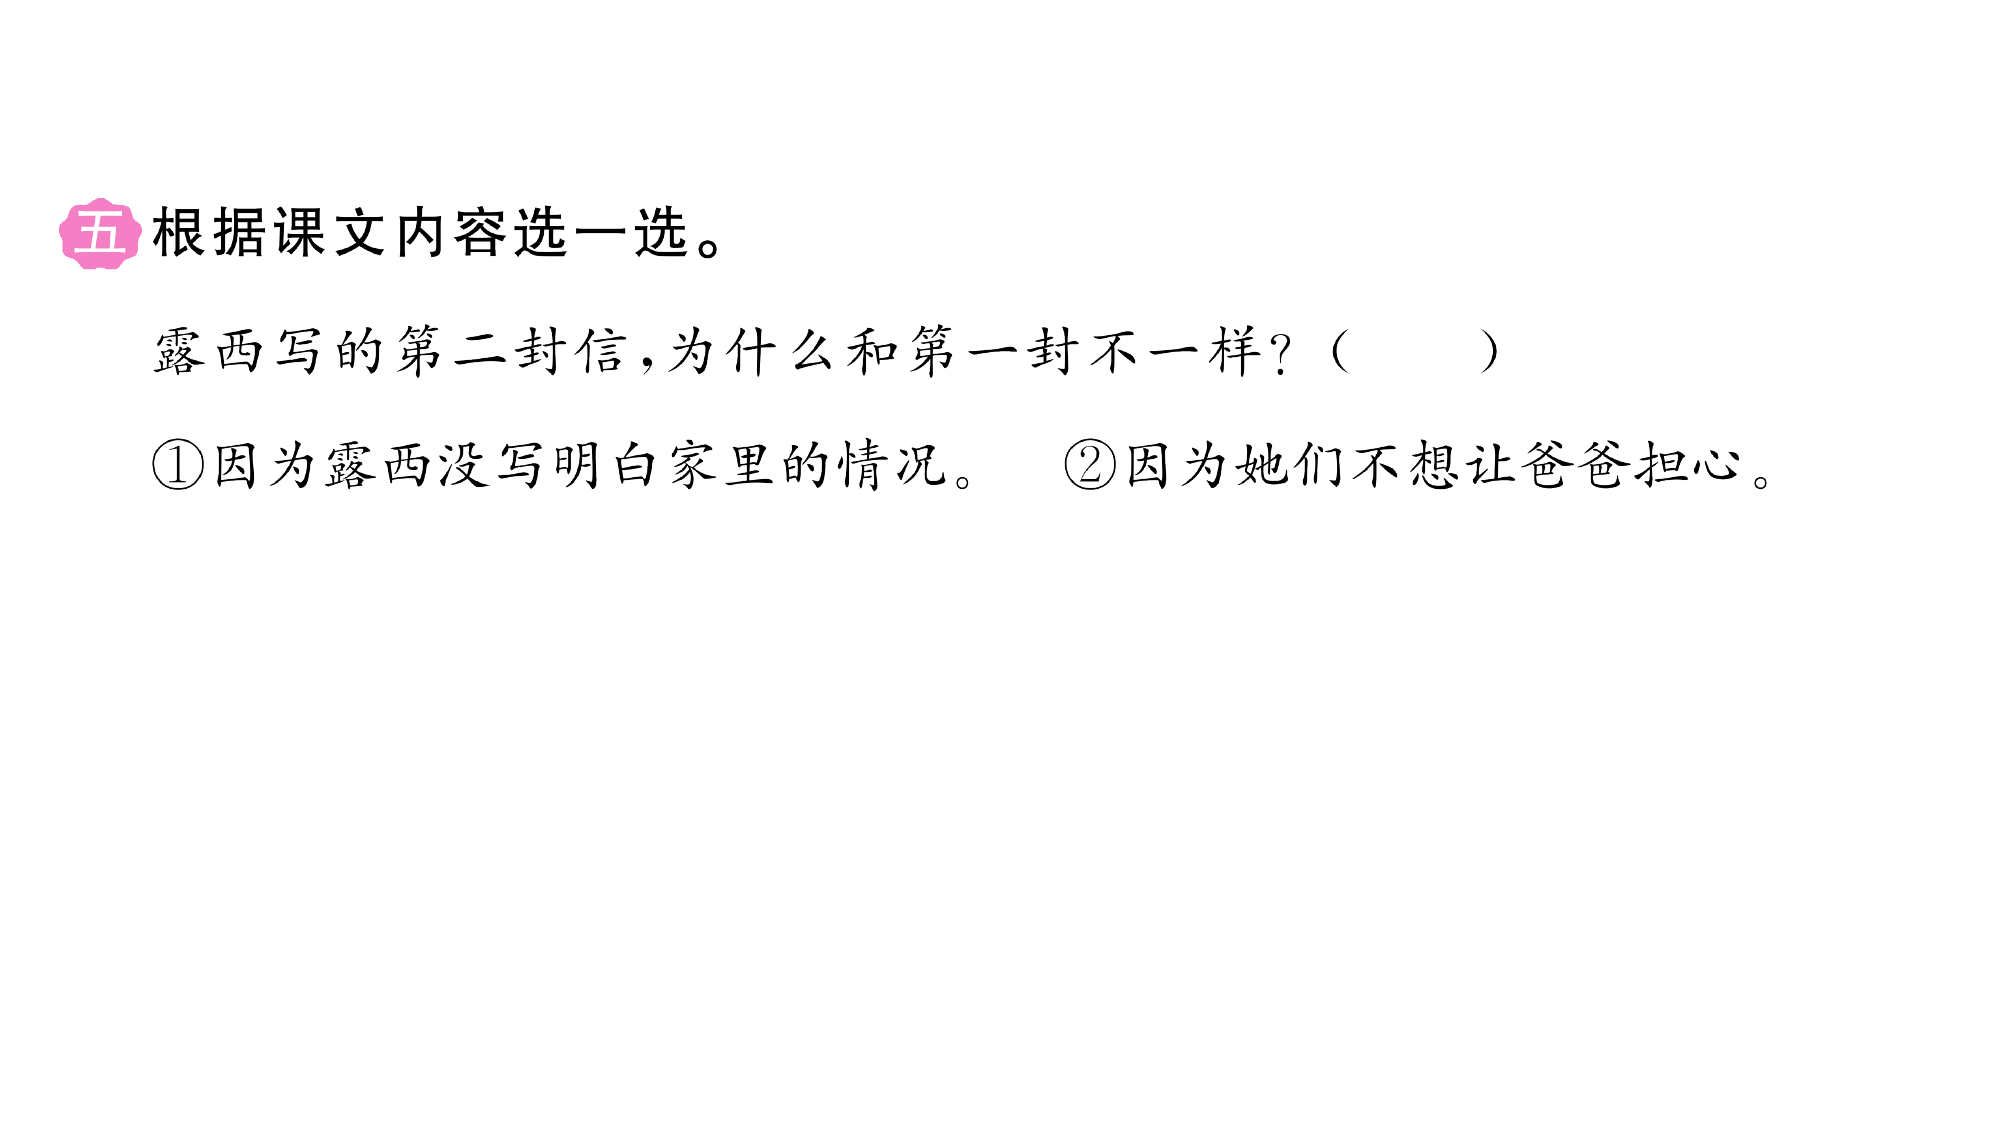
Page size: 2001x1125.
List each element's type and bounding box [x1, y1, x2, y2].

picture [55, 172, 1945, 509]
